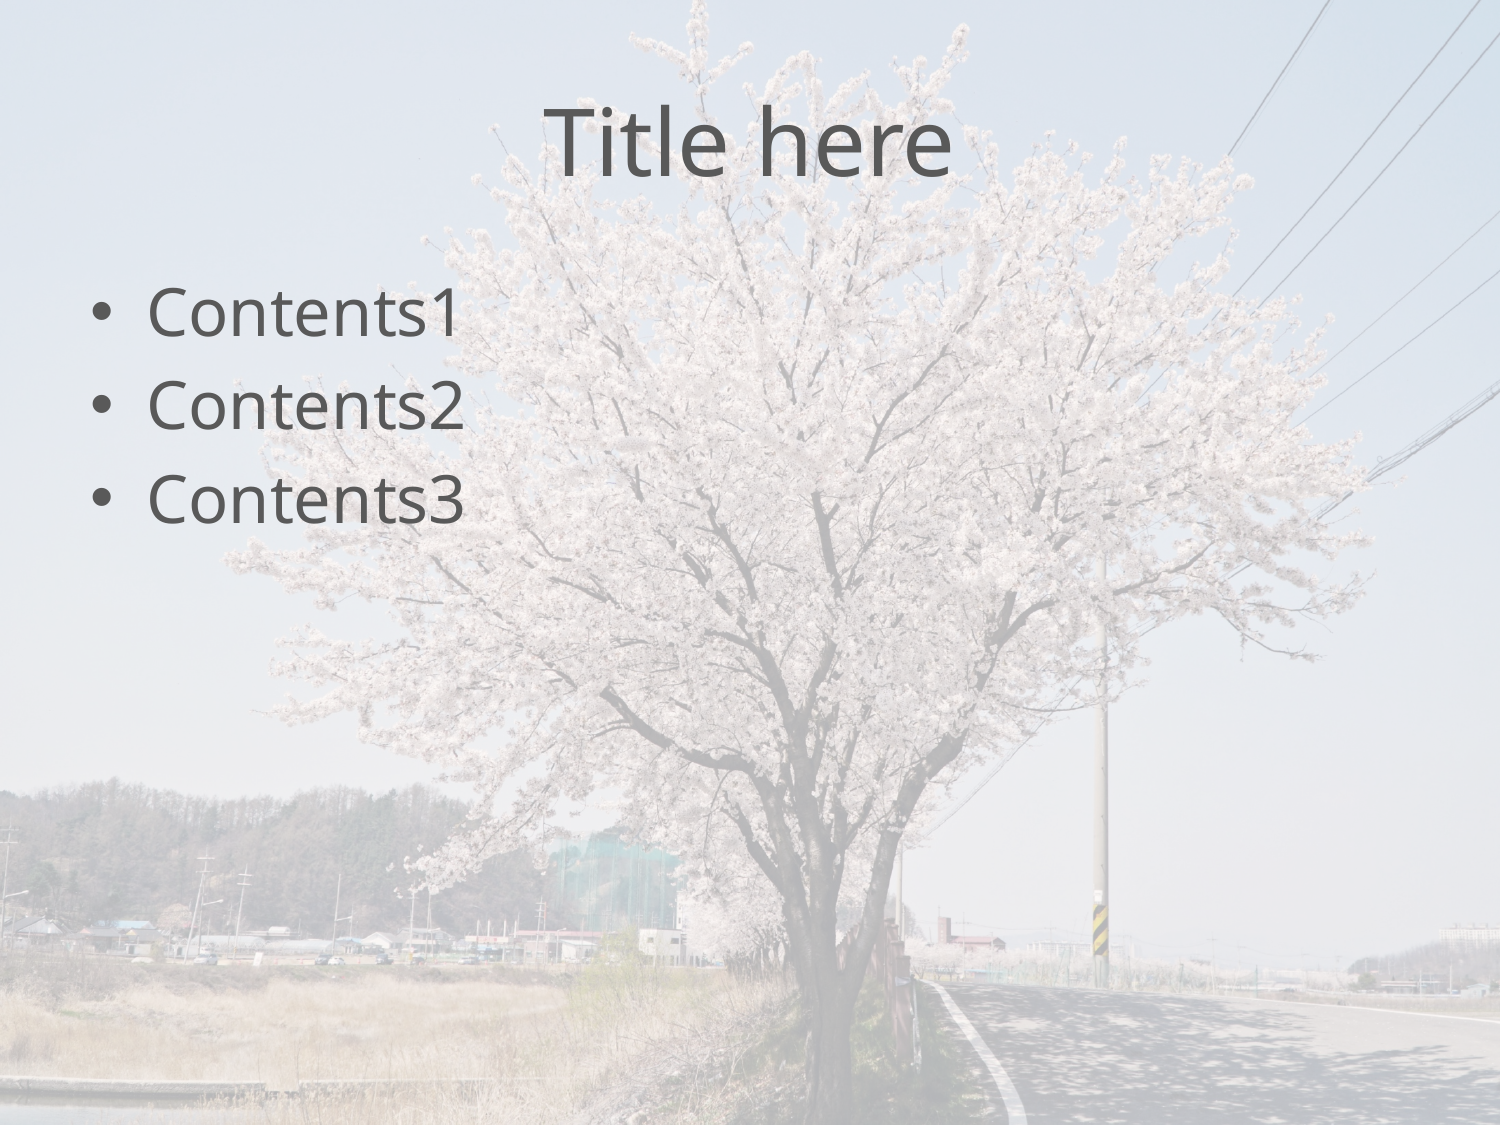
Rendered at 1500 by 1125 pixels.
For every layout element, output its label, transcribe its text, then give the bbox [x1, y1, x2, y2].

list Contents1 Contents2 Contents3 [75, 262, 1425, 1005]
text_box [0, 0, 1500, 1125]
title Title here [75, 45, 1425, 233]
